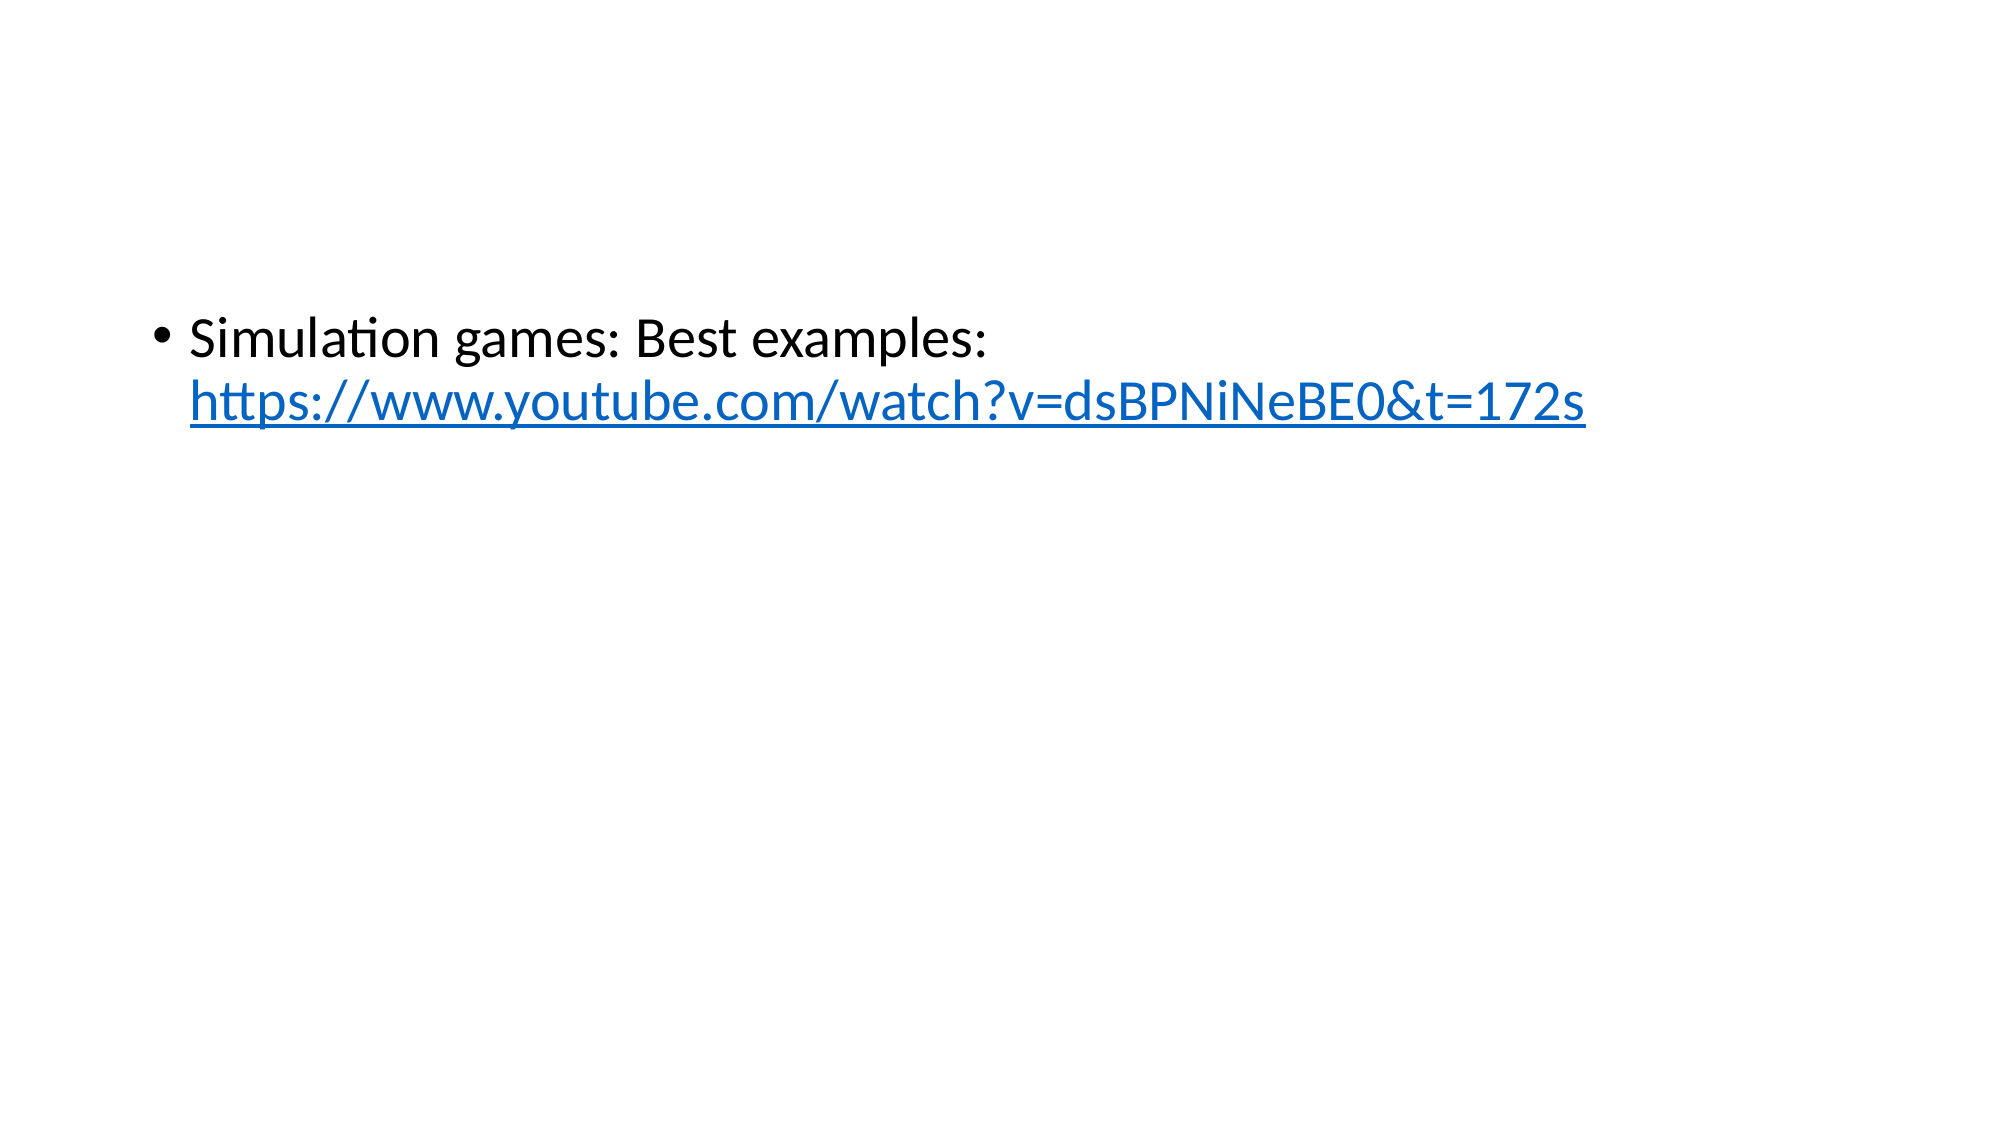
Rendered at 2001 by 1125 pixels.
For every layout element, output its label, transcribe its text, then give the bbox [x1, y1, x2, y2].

list Simulation games: Best examples: https://www.youtube.com/watch?v=dsBPNiNeBE0&t=172s [137, 299, 1863, 1014]
